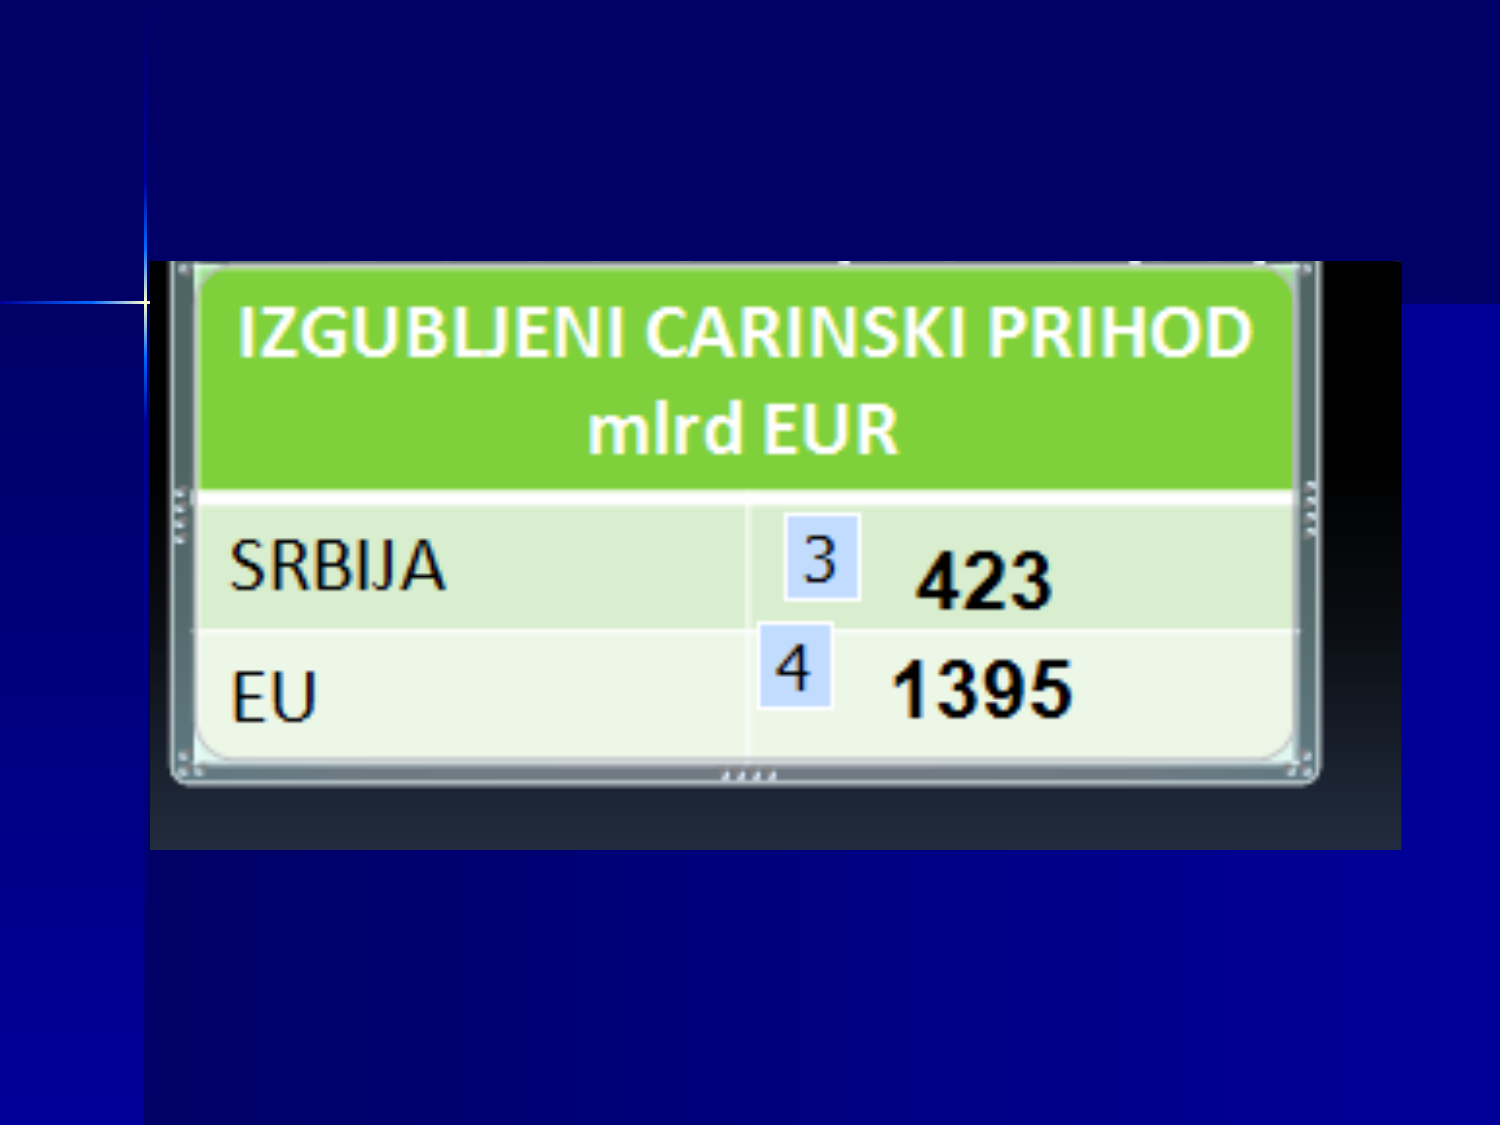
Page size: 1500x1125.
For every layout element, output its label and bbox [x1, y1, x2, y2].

picture [149, 260, 1402, 851]
